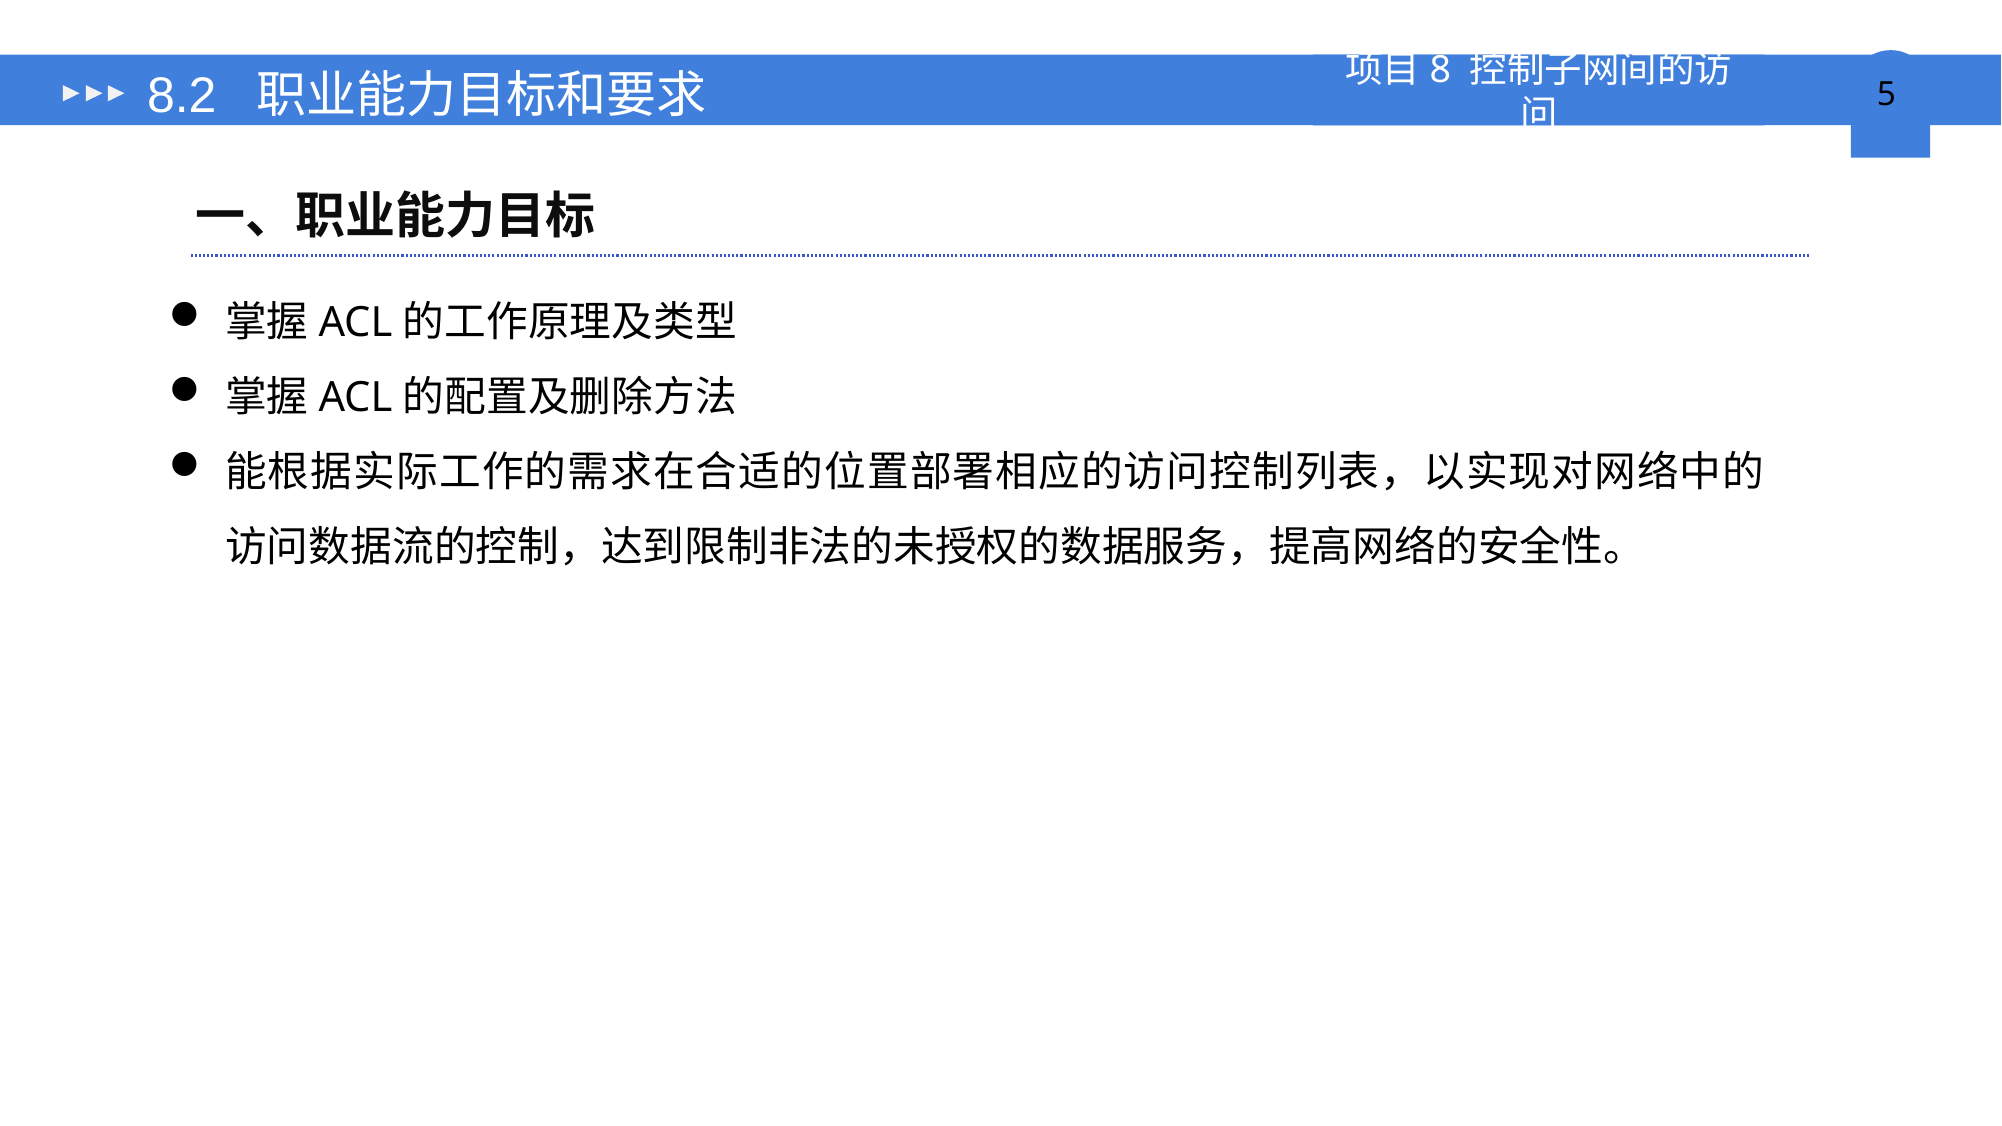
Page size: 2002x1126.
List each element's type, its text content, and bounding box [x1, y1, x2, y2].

list 一、职业能力目标 [175, 161, 1939, 238]
title 8.2 职业能力目标和要求 [127, 59, 1207, 126]
text_box 掌握ACL的工作原理及类型 掌握ACL的配置及删除方法 能根据实际工作的需求在合适的位置部署相应的访问控制列表，以实现对网络中的访问数据流的控制，达到限制非法的未授权的数据服务，提高网络的安全性。 [154, 262, 1780, 578]
